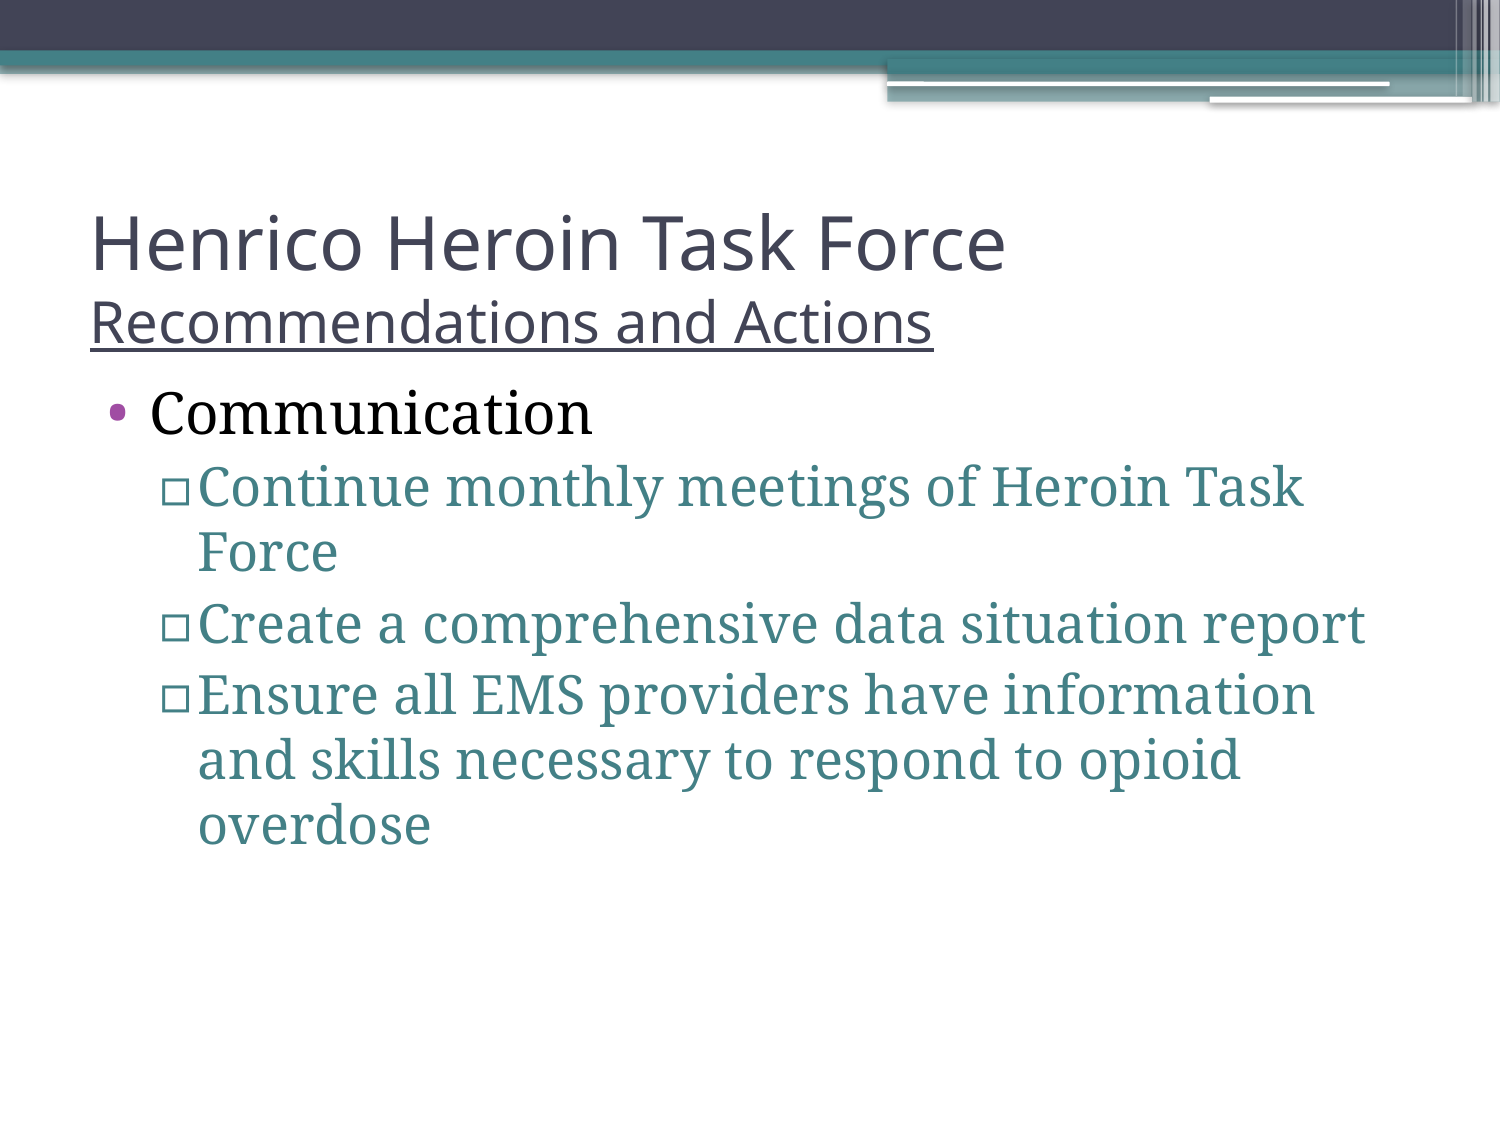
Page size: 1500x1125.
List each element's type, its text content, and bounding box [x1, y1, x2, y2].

title Henrico Heroin Task Force Recommendations and Actions [75, 187, 1425, 363]
list Communication Continue monthly meetings of Heroin Task Force Create a comprehensive data situation report Ensure all EMS providers have information and skills necessary to respond to opioid overdose [75, 368, 1425, 1079]
